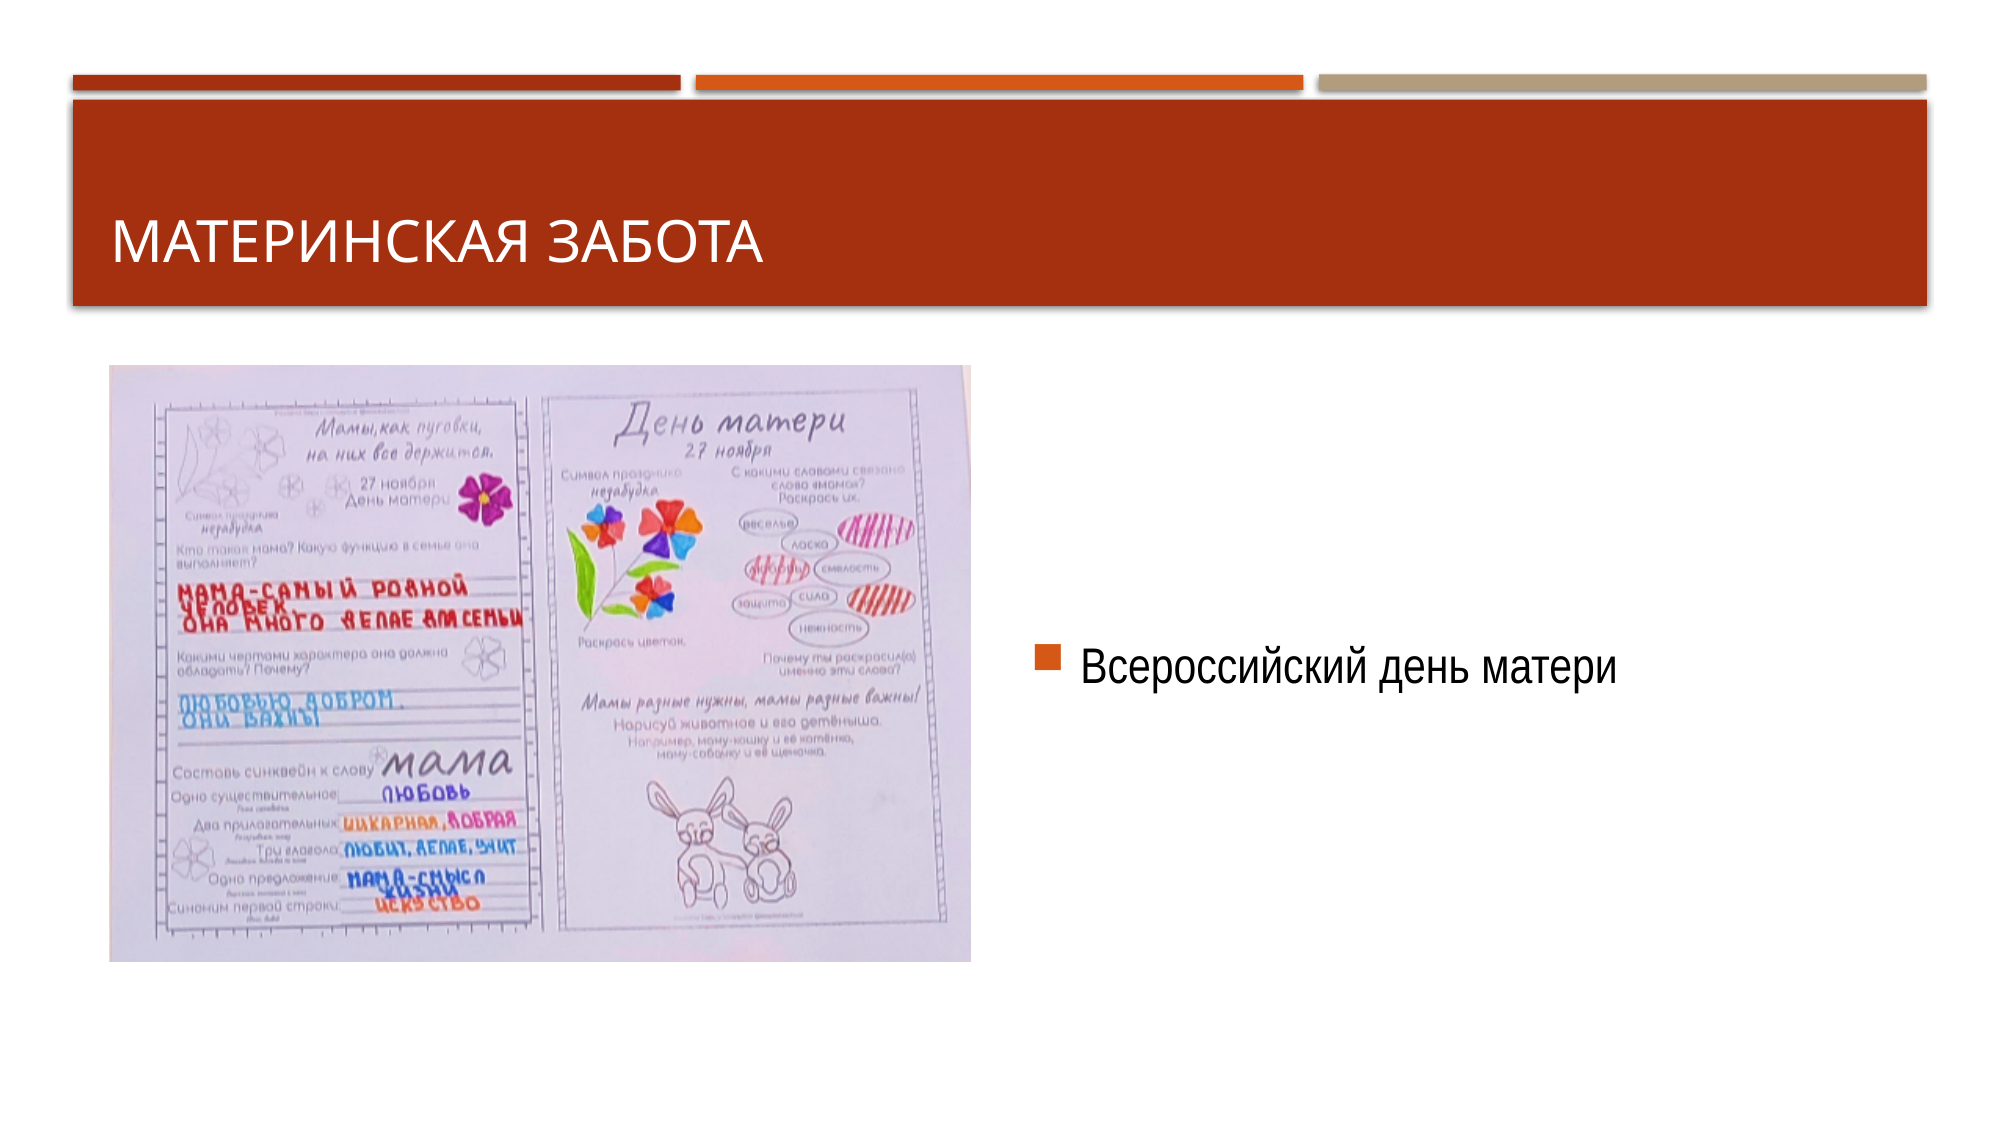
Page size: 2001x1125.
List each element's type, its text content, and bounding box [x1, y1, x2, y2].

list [109, 364, 971, 962]
list Всероссийский день матери [1015, 365, 1905, 962]
title Материнская забота [95, 119, 1905, 282]
